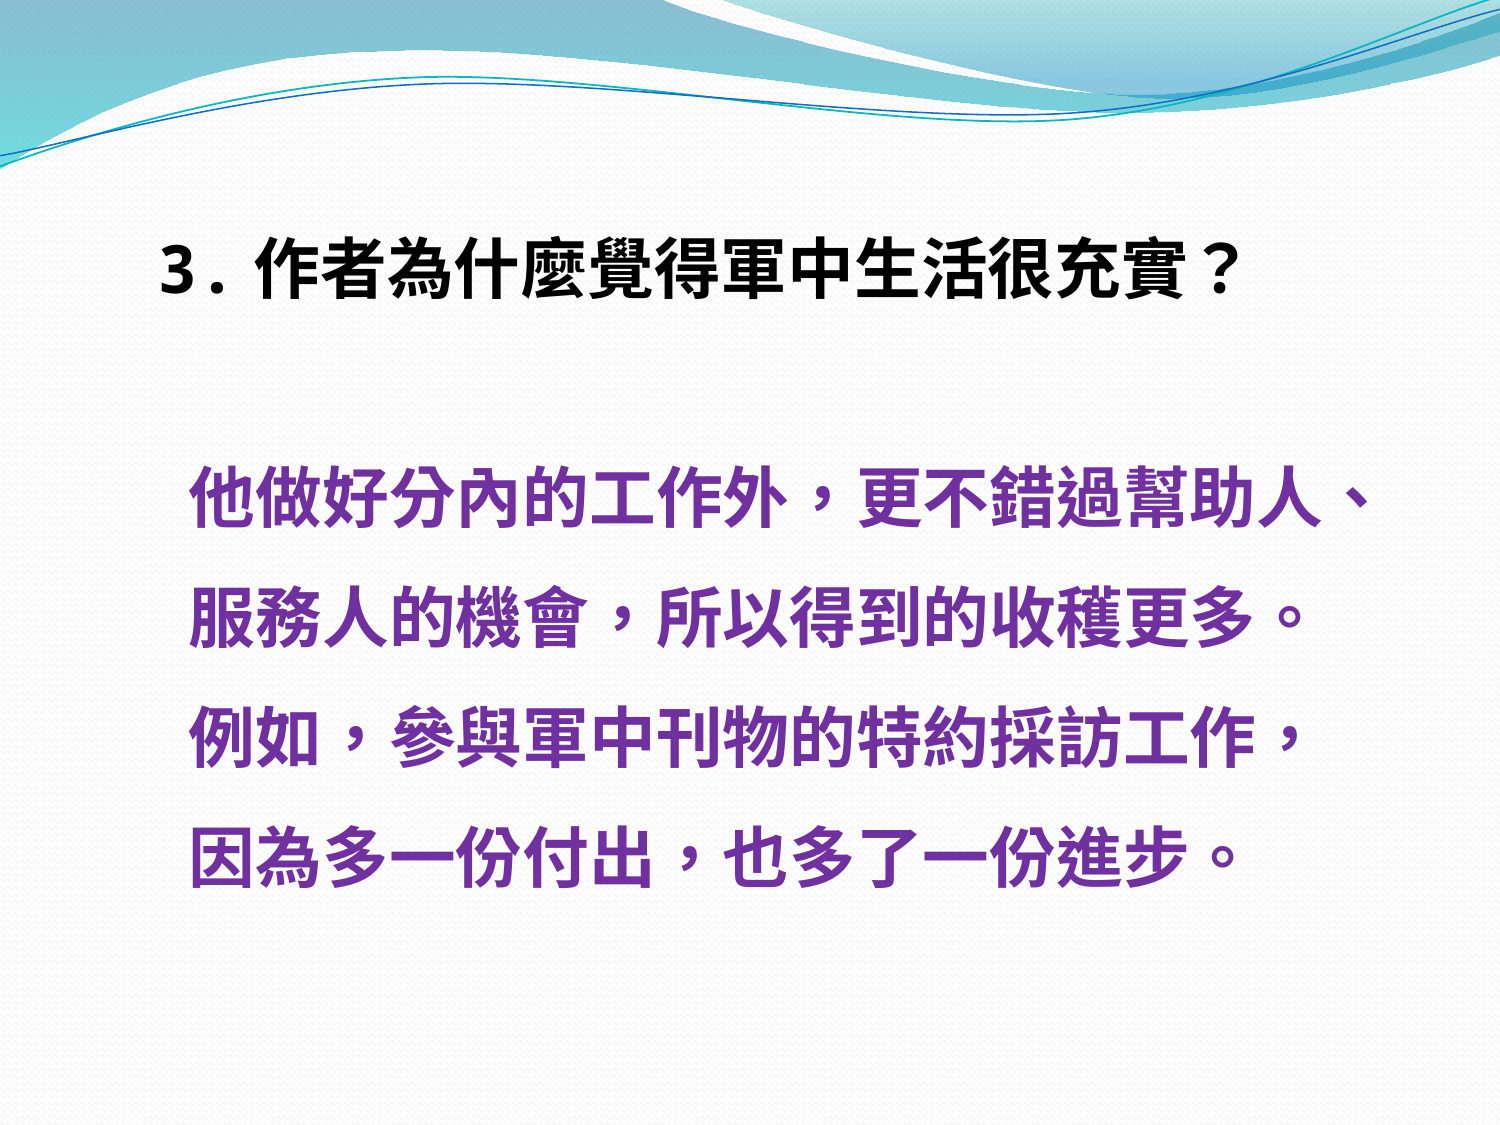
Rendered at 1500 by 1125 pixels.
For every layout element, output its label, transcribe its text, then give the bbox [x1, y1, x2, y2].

text_box 他做好分內的工作外，更不錯過幫助人、服務人的機會，所以得到的收穫更多。例如，參與軍中刊物的特約採訪工作，因為多一份付出，也多了一份進步。 [174, 408, 1400, 904]
text_box 3.作者為什麼覺得軍中生活很充實？ [143, 219, 1431, 315]
